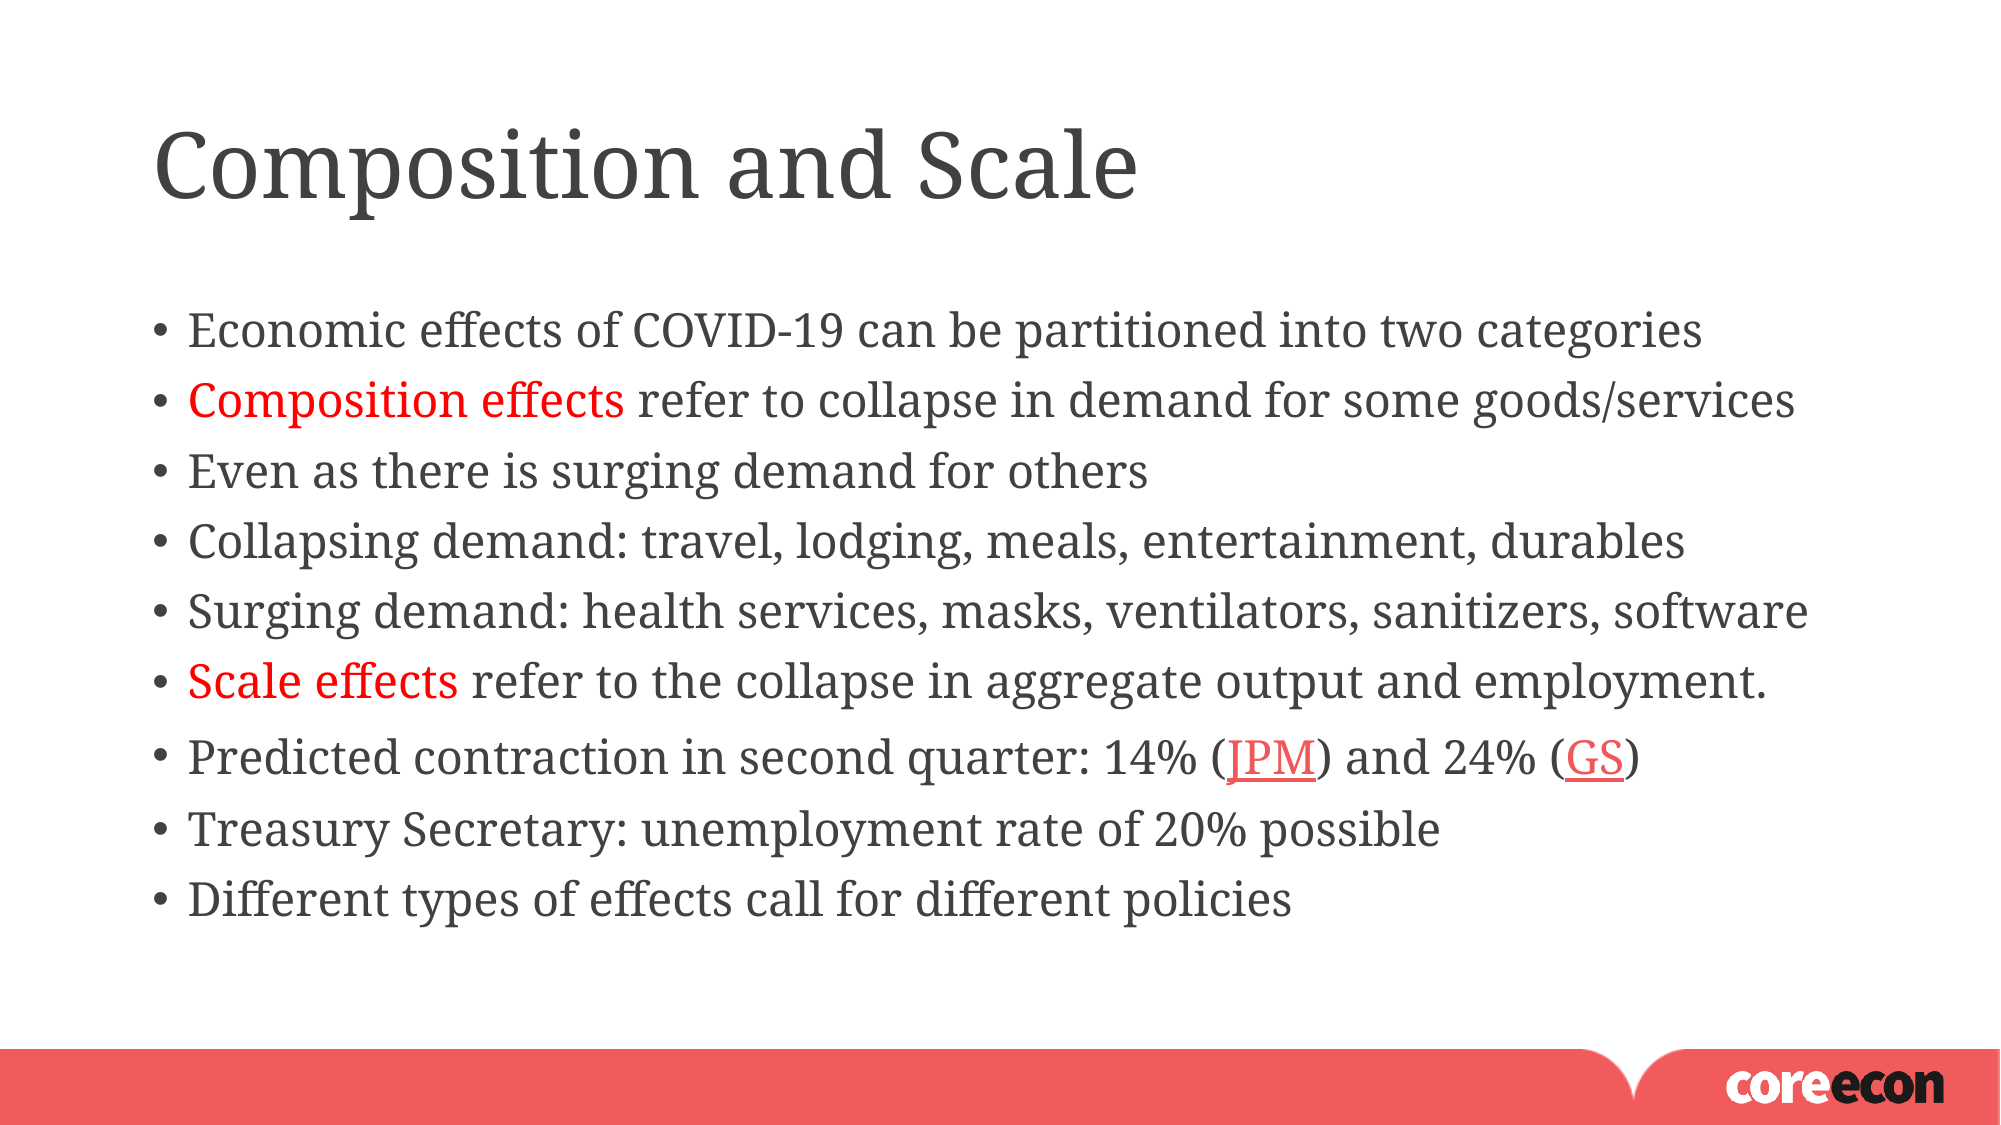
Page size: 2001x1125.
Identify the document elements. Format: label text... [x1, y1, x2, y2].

picture [0, 1049, 2000, 1125]
title Composition and Scale [137, 59, 1863, 278]
list Economic effects of COVID-19 can be partitioned into two categories Composition effects refer to collapse in demand for some goods/services Even as there is surging demand for others Collapsing demand: travel, lodging, meals, entertainment, durables Surging demand: health services, masks, ventilators, sanitizers, software Scale effects refer to the collapse in aggregate output and employment. Predicted contraction in second quarter: 14% (JPM) and 24% (GS) Treasury Secretary: unemployment rate of 20% possible Different types of effects call for different policies [137, 299, 1863, 1014]
